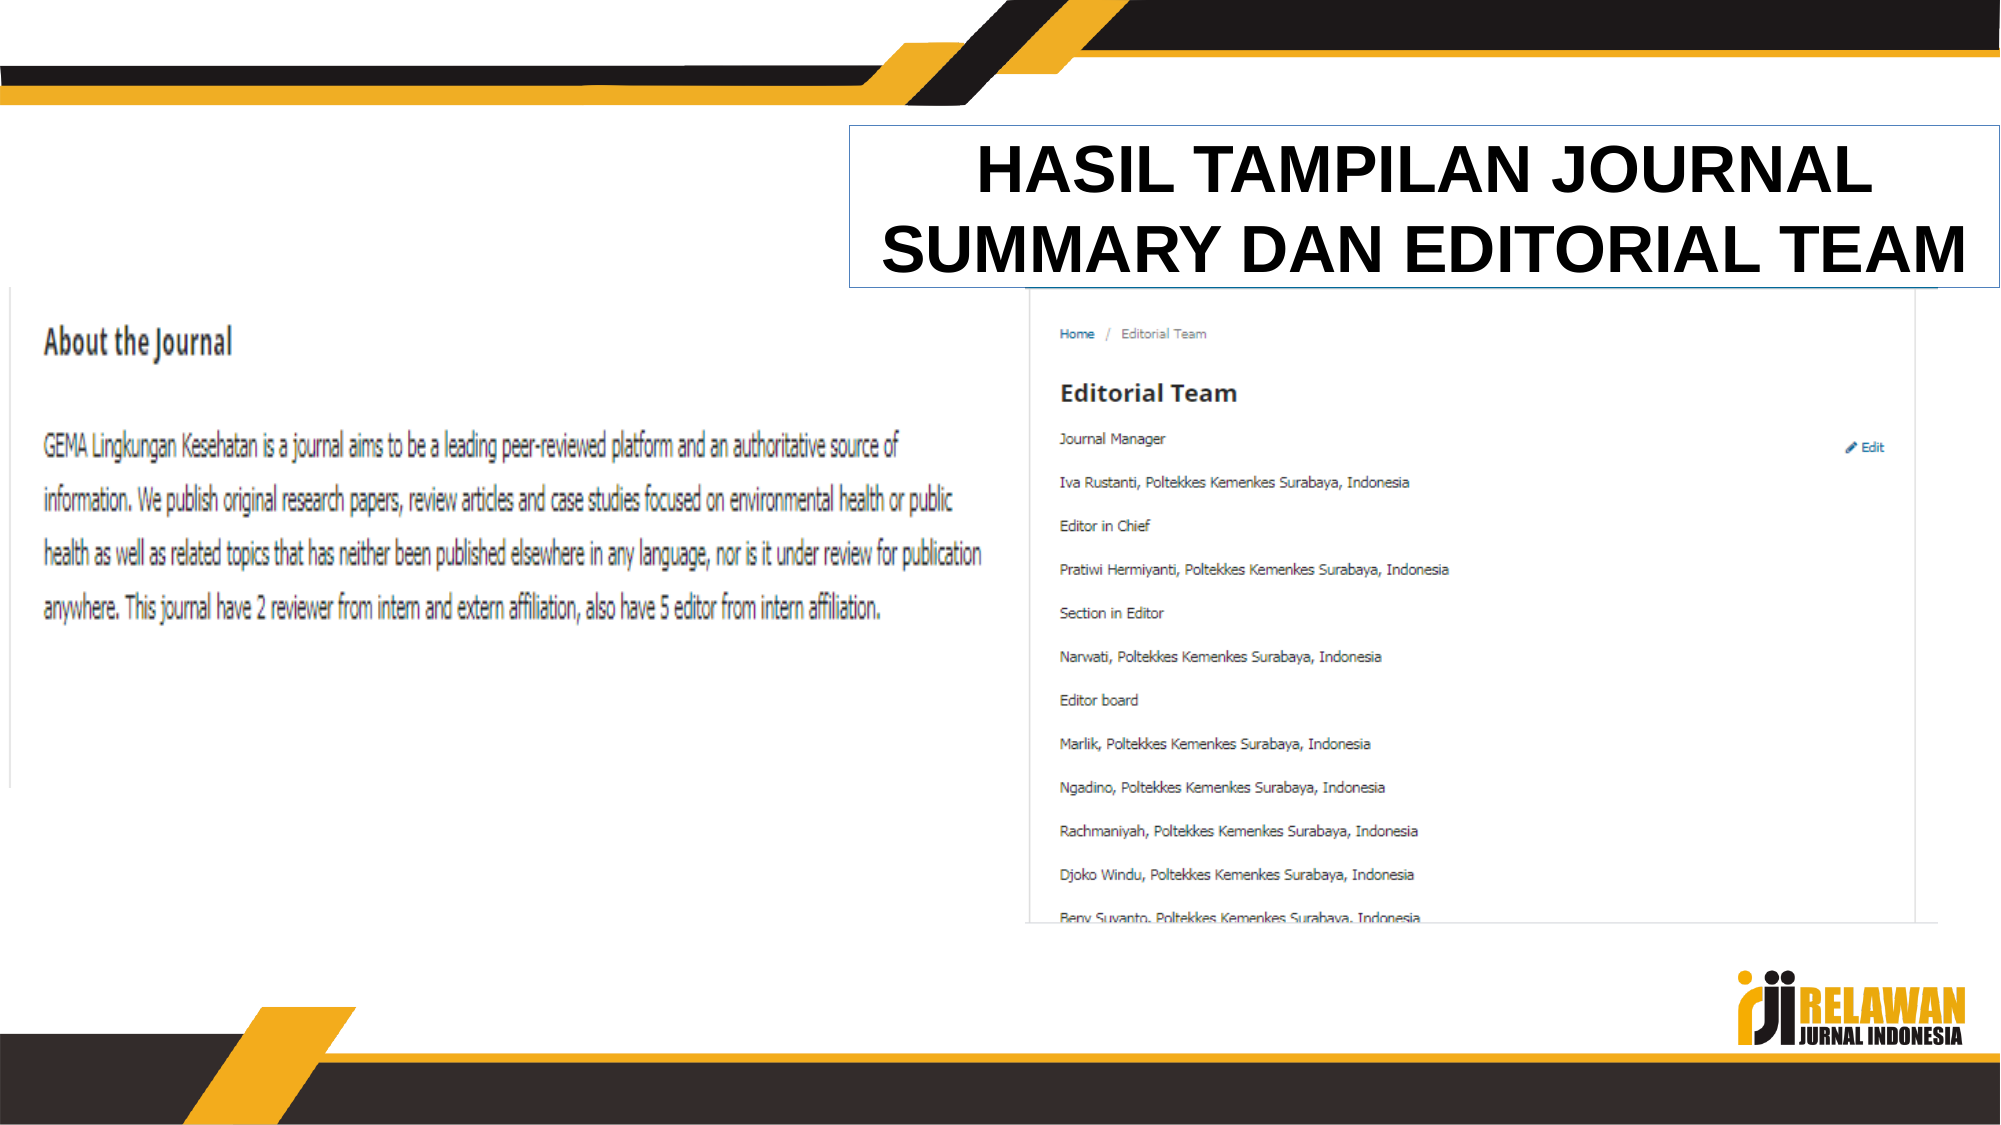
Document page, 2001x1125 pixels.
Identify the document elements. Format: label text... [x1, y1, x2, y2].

title HASIL TAMPILAN JOURNAL SUMMARY DAN EDITORIAL TEAM [849, 125, 2000, 288]
picture [0, 0, 2000, 106]
picture [0, 287, 1938, 926]
picture [0, 967, 2000, 1125]
